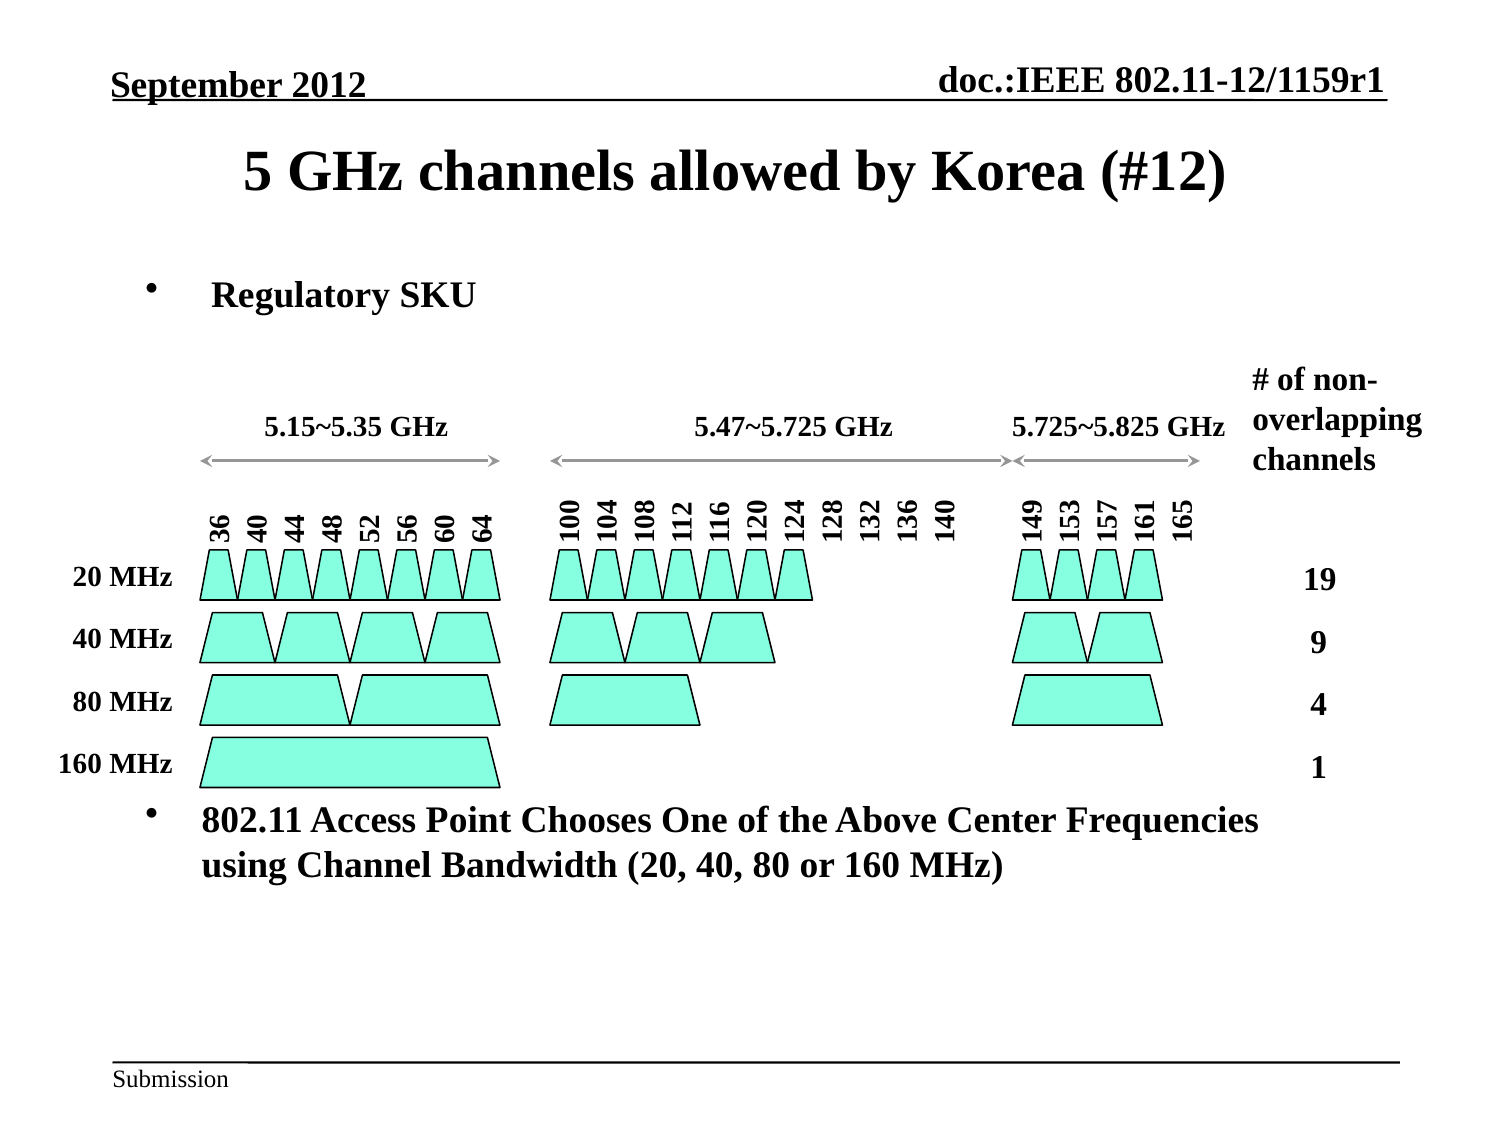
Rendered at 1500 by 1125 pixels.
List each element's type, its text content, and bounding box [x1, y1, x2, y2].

list Regulatory SKU 802.11 Access Point Chooses One of the Above Center Frequencies using Channel Bandwidth (20, 40, 80 or 160 MHz) [129, 262, 1351, 348]
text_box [24, 349, 1476, 794]
list Regulatory SKU 802.11 Access Point Chooses One of the Above Center Frequencies using Channel Bandwidth (20, 40, 80 or 160 MHz) [129, 802, 1351, 1006]
title 5 GHz channels allowed by Korea (#12) [125, 124, 1346, 263]
